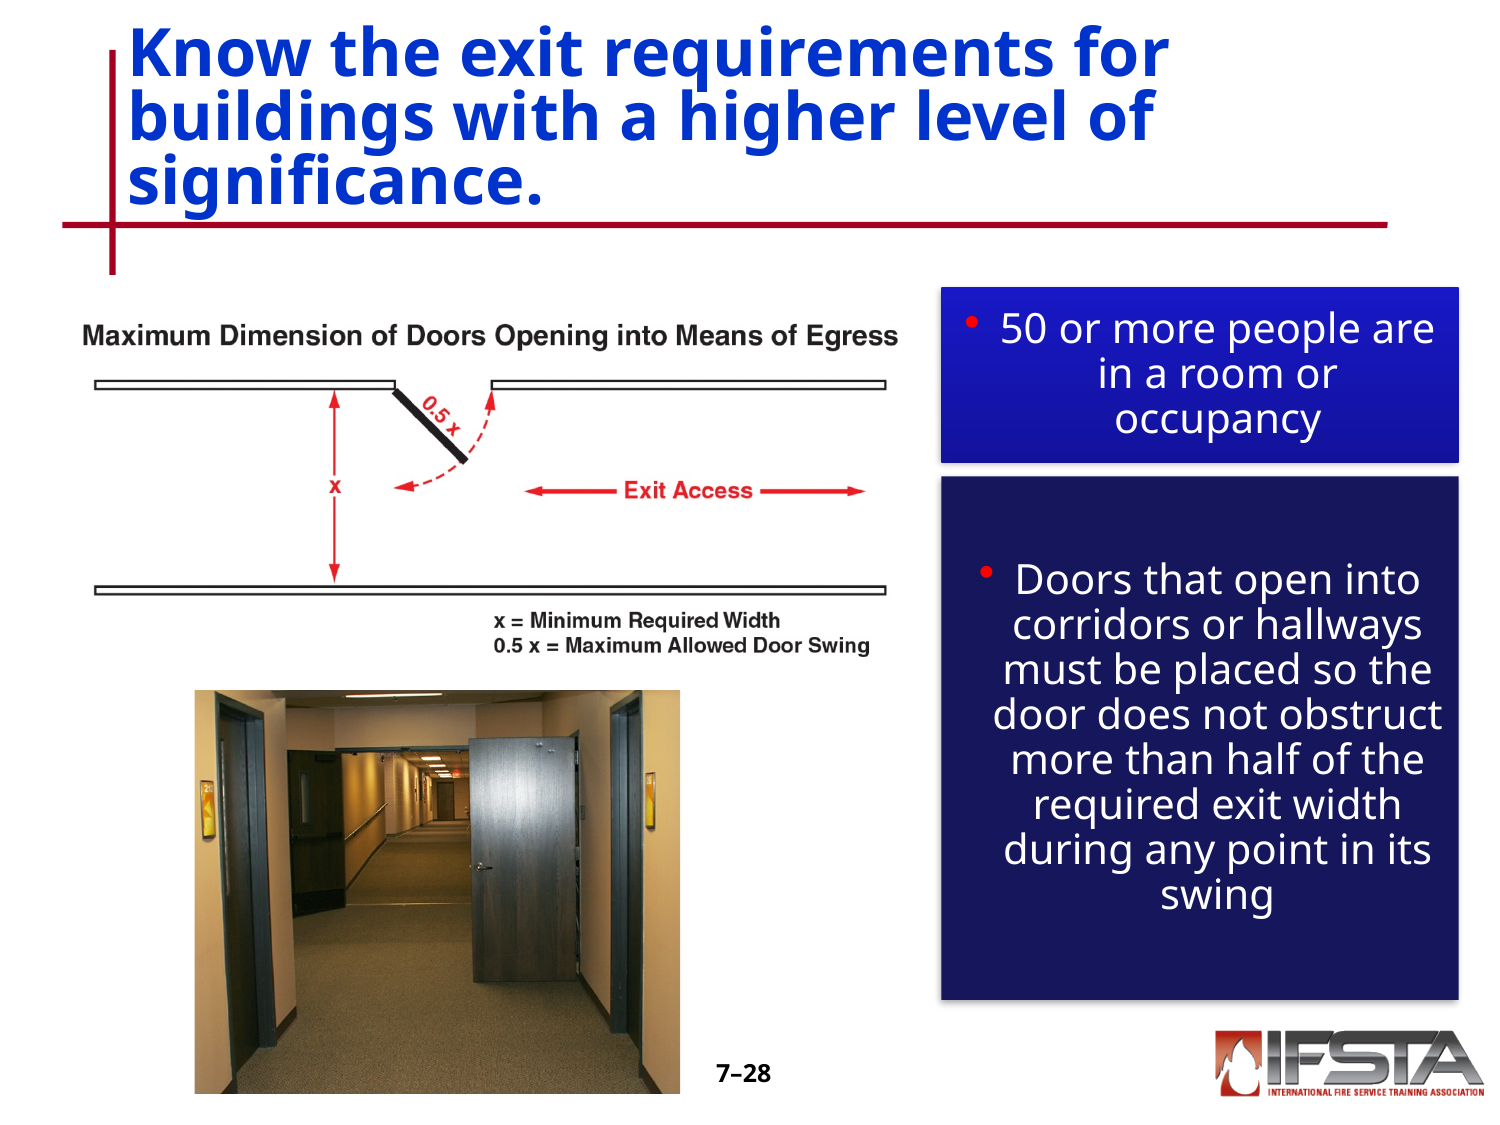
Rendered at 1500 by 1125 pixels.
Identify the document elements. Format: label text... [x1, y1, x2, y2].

picture [194, 690, 681, 1094]
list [70, 312, 909, 663]
title Know the exit requirements for buildings with a higher level of significance. [112, 17, 1388, 168]
picture [1215, 1030, 1485, 1099]
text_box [937, 249, 1463, 1001]
slide_number 7–27 [587, 1050, 900, 1125]
